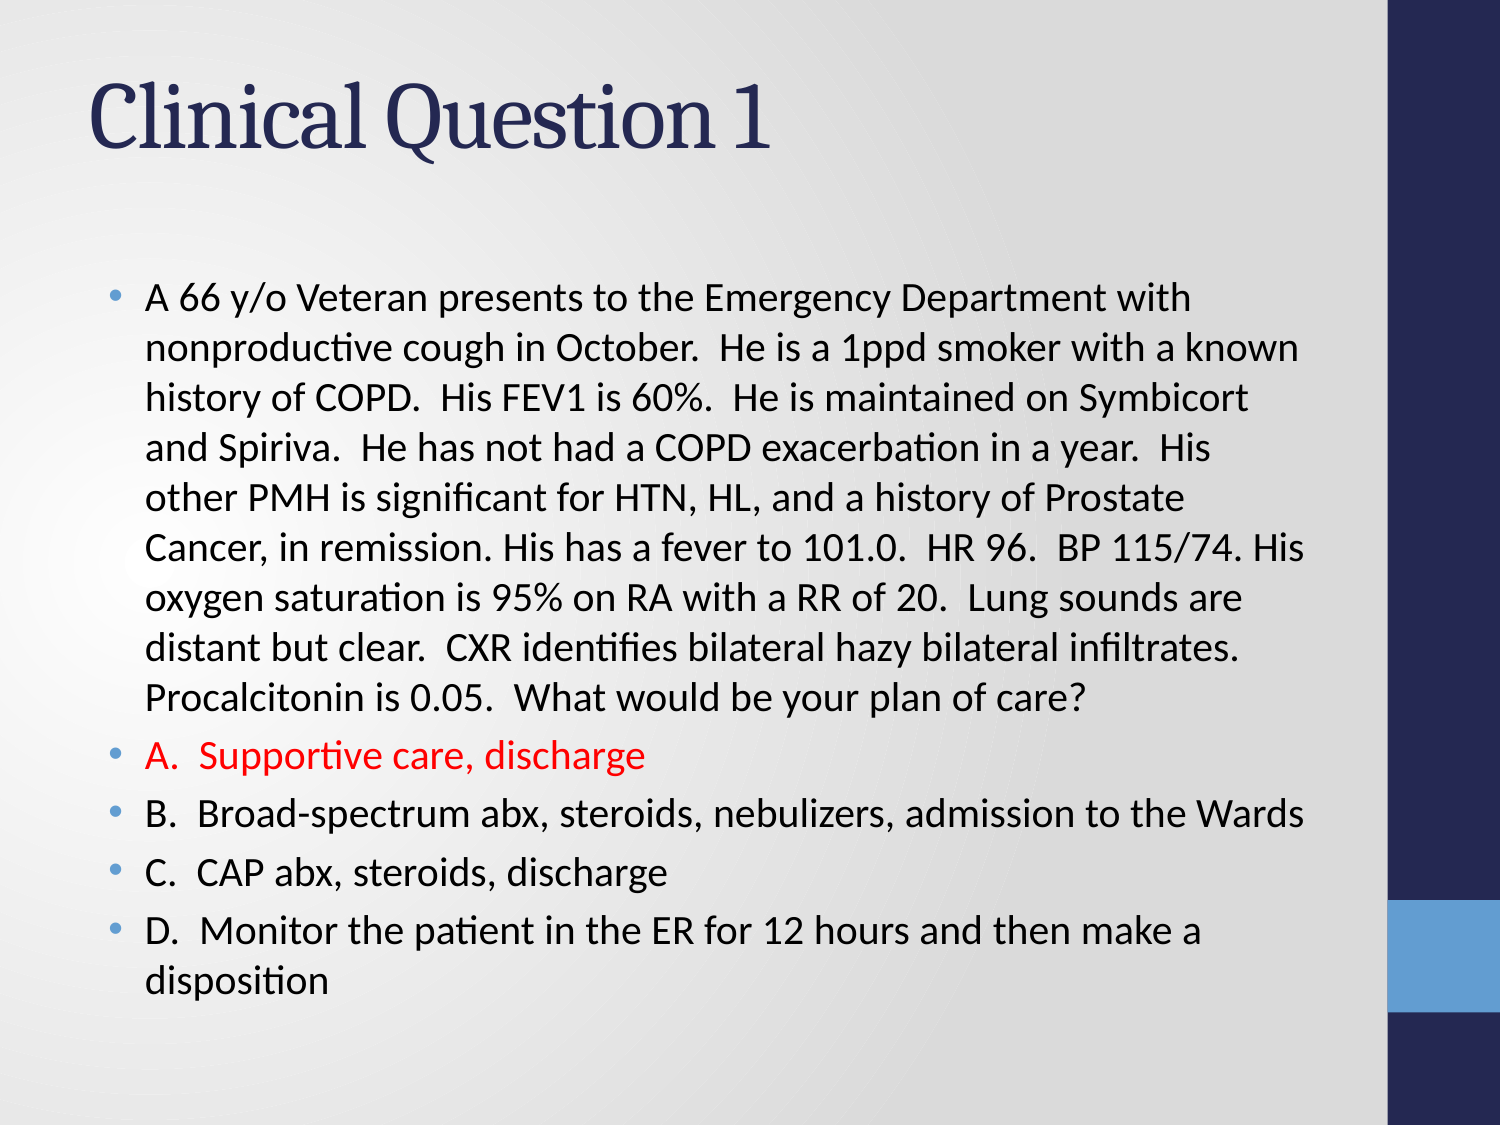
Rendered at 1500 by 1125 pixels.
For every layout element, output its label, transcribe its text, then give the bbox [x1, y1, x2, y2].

text_box A 66 y/o Veteran presents to the Emergency Department with nonproductive cough in October. He is a 1ppd smoker with a known history of COPD. His FEV1 is 60%. He is maintained on Symbicort and Spiriva. He has not had a COPD exacerbation in a year. His other PMH is significant for HTN, HL, and a history of Prostate Cancer, in remission. His has a fever to 101.0. HR 96. BP 115/74. His oxygen saturation is 95% on RA with a RR of 20. Lung sounds are distant but clear. CXR identifies bilateral hazy bilateral infiltrates. Procalcitonin is 0.05. What would be your plan of care? A. Supportive care, discharge B. Broad-spectrum abx, steroids, nebulizers, admission to the Wards C. CAP abx, steroids, discharge D. Monitor the patient in the ER for 12 hours and then make a disposition [75, 262, 1325, 1050]
text_box Clinical Question 1 [75, 45, 1325, 233]
